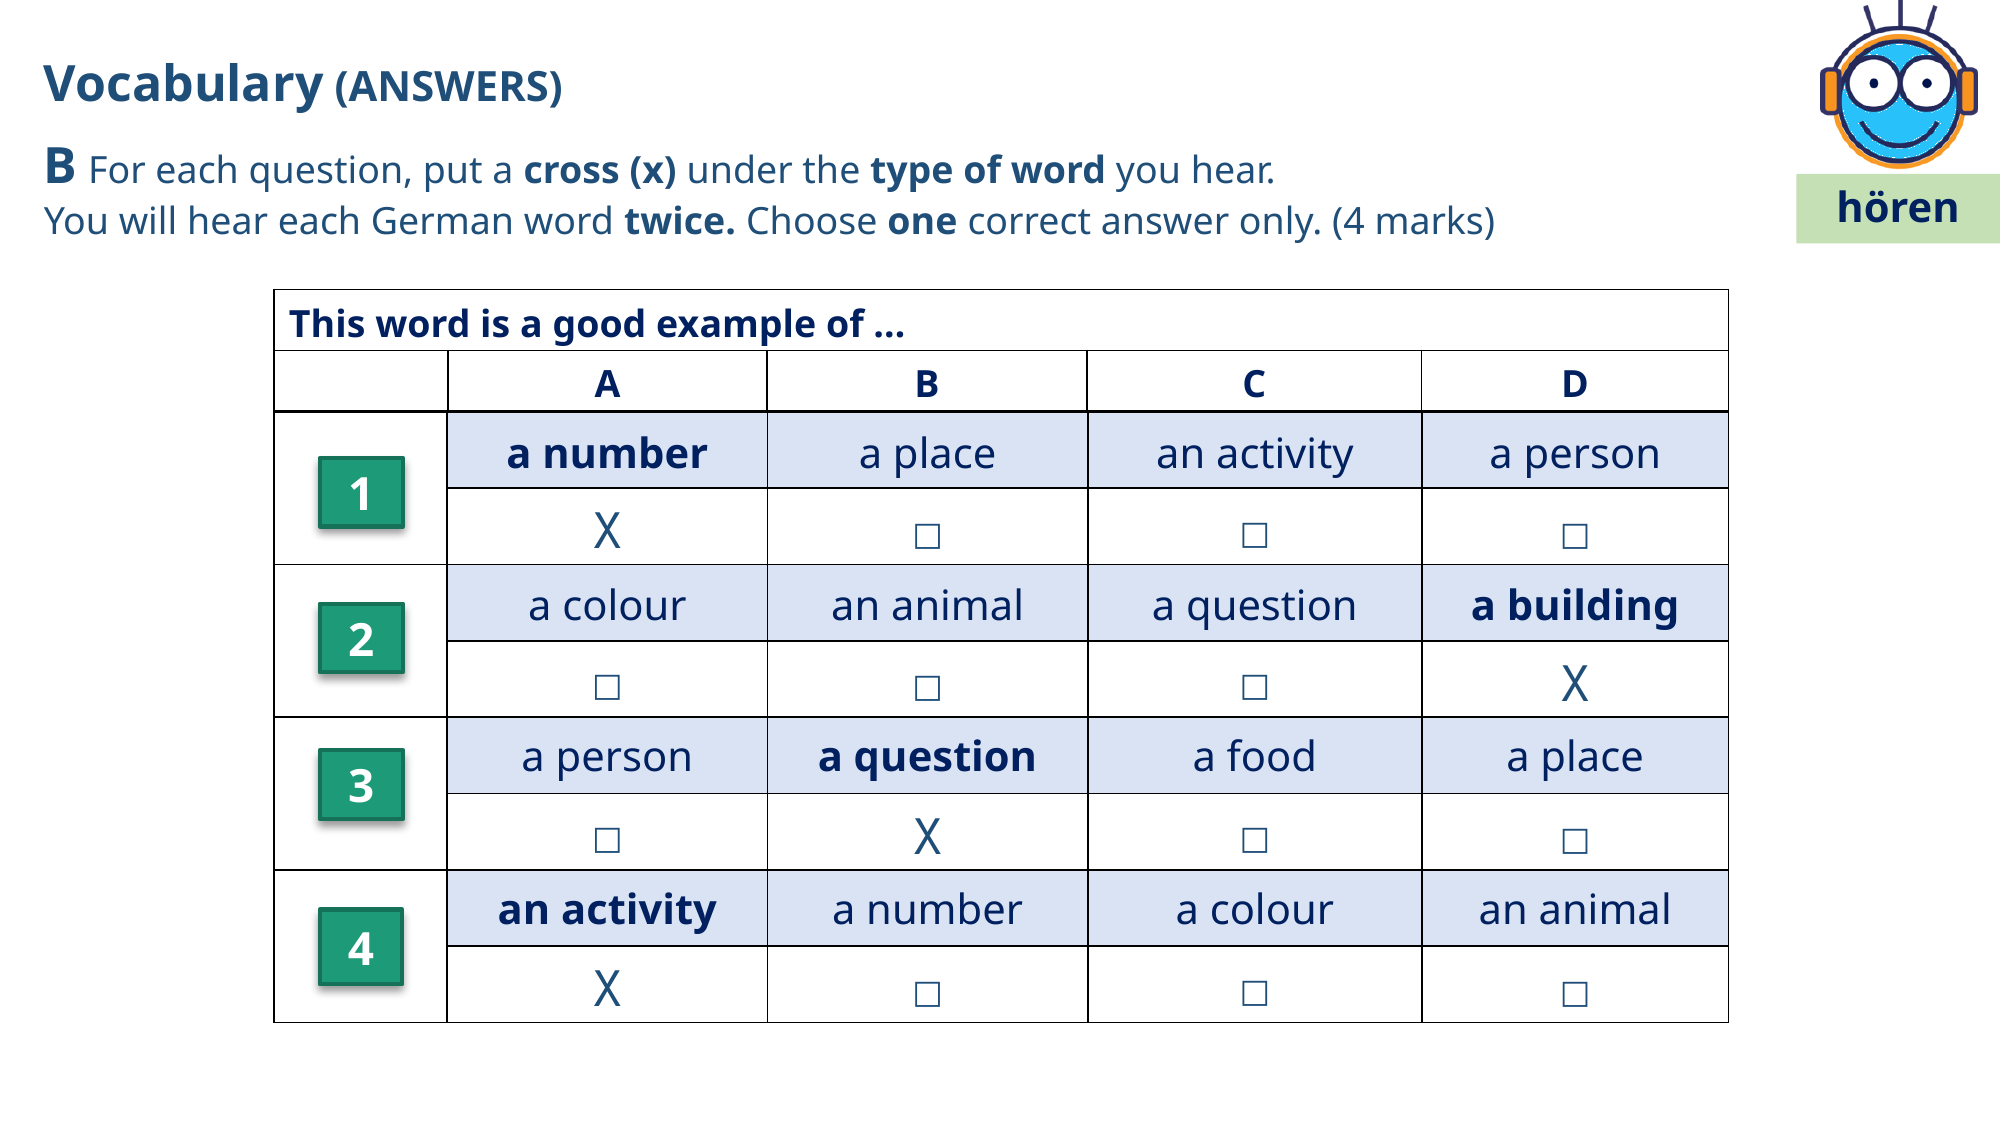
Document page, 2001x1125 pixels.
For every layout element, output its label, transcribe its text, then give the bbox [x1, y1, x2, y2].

table_cell B [768, 351, 1086, 410]
table_cell [275, 718, 446, 869]
table_header a place [768, 413, 1087, 487]
table_cell ☐ [448, 642, 767, 716]
table_cell a place [1423, 718, 1728, 793]
table_cell ☐ [768, 947, 1087, 1022]
table_cell ☐ [1089, 794, 1421, 869]
table_cell [275, 565, 446, 716]
table_cell ☐ [768, 489, 1087, 564]
table_cell a colour [448, 565, 767, 640]
table_cell X [448, 947, 767, 1022]
text_box hören [1820, 173, 2000, 244]
table_cell ☐ [1423, 489, 1728, 564]
table_cell a building [1423, 565, 1728, 640]
table_cell [275, 351, 447, 410]
table_cell ☐ [1423, 794, 1728, 869]
text_box B For each question, put a cross (x) under the type of word you hear. You will hear each German word twice. Choose one correct answer only. (4 marks) [29, 121, 1820, 249]
table_cell ☐ [1089, 489, 1421, 564]
table_cell X [768, 794, 1087, 869]
picture [1819, 0, 1978, 185]
table_cell a food [1089, 718, 1421, 793]
table_header a number [448, 413, 767, 487]
text_box Vocabulary (ANSWERS) [29, 39, 1819, 119]
table_header a person [1423, 413, 1728, 487]
table_cell an animal [768, 565, 1087, 640]
table_cell C [1088, 351, 1421, 410]
table_cell D [1422, 351, 1728, 410]
table_cell a number [768, 871, 1087, 945]
table_cell ☐ [1089, 947, 1421, 1022]
table_cell ☐ [768, 642, 1087, 716]
table_header [275, 413, 446, 564]
table_cell X [448, 489, 767, 564]
table_cell ☐ [448, 794, 767, 869]
table_cell X [1423, 642, 1728, 716]
table_cell an activity [448, 871, 767, 945]
table_header an activity [1089, 413, 1421, 487]
table_cell a question [768, 718, 1087, 793]
table_header This word is a good example of … [275, 290, 1728, 350]
table_cell a person [448, 718, 767, 793]
table_cell ☐ [1089, 642, 1421, 716]
table_cell a question [1089, 565, 1421, 640]
table_cell a colour [1089, 871, 1421, 945]
table_cell ☐ [1423, 947, 1728, 1022]
table_cell A [449, 351, 766, 410]
table_cell an animal [1423, 871, 1728, 945]
table_cell [275, 871, 446, 1022]
